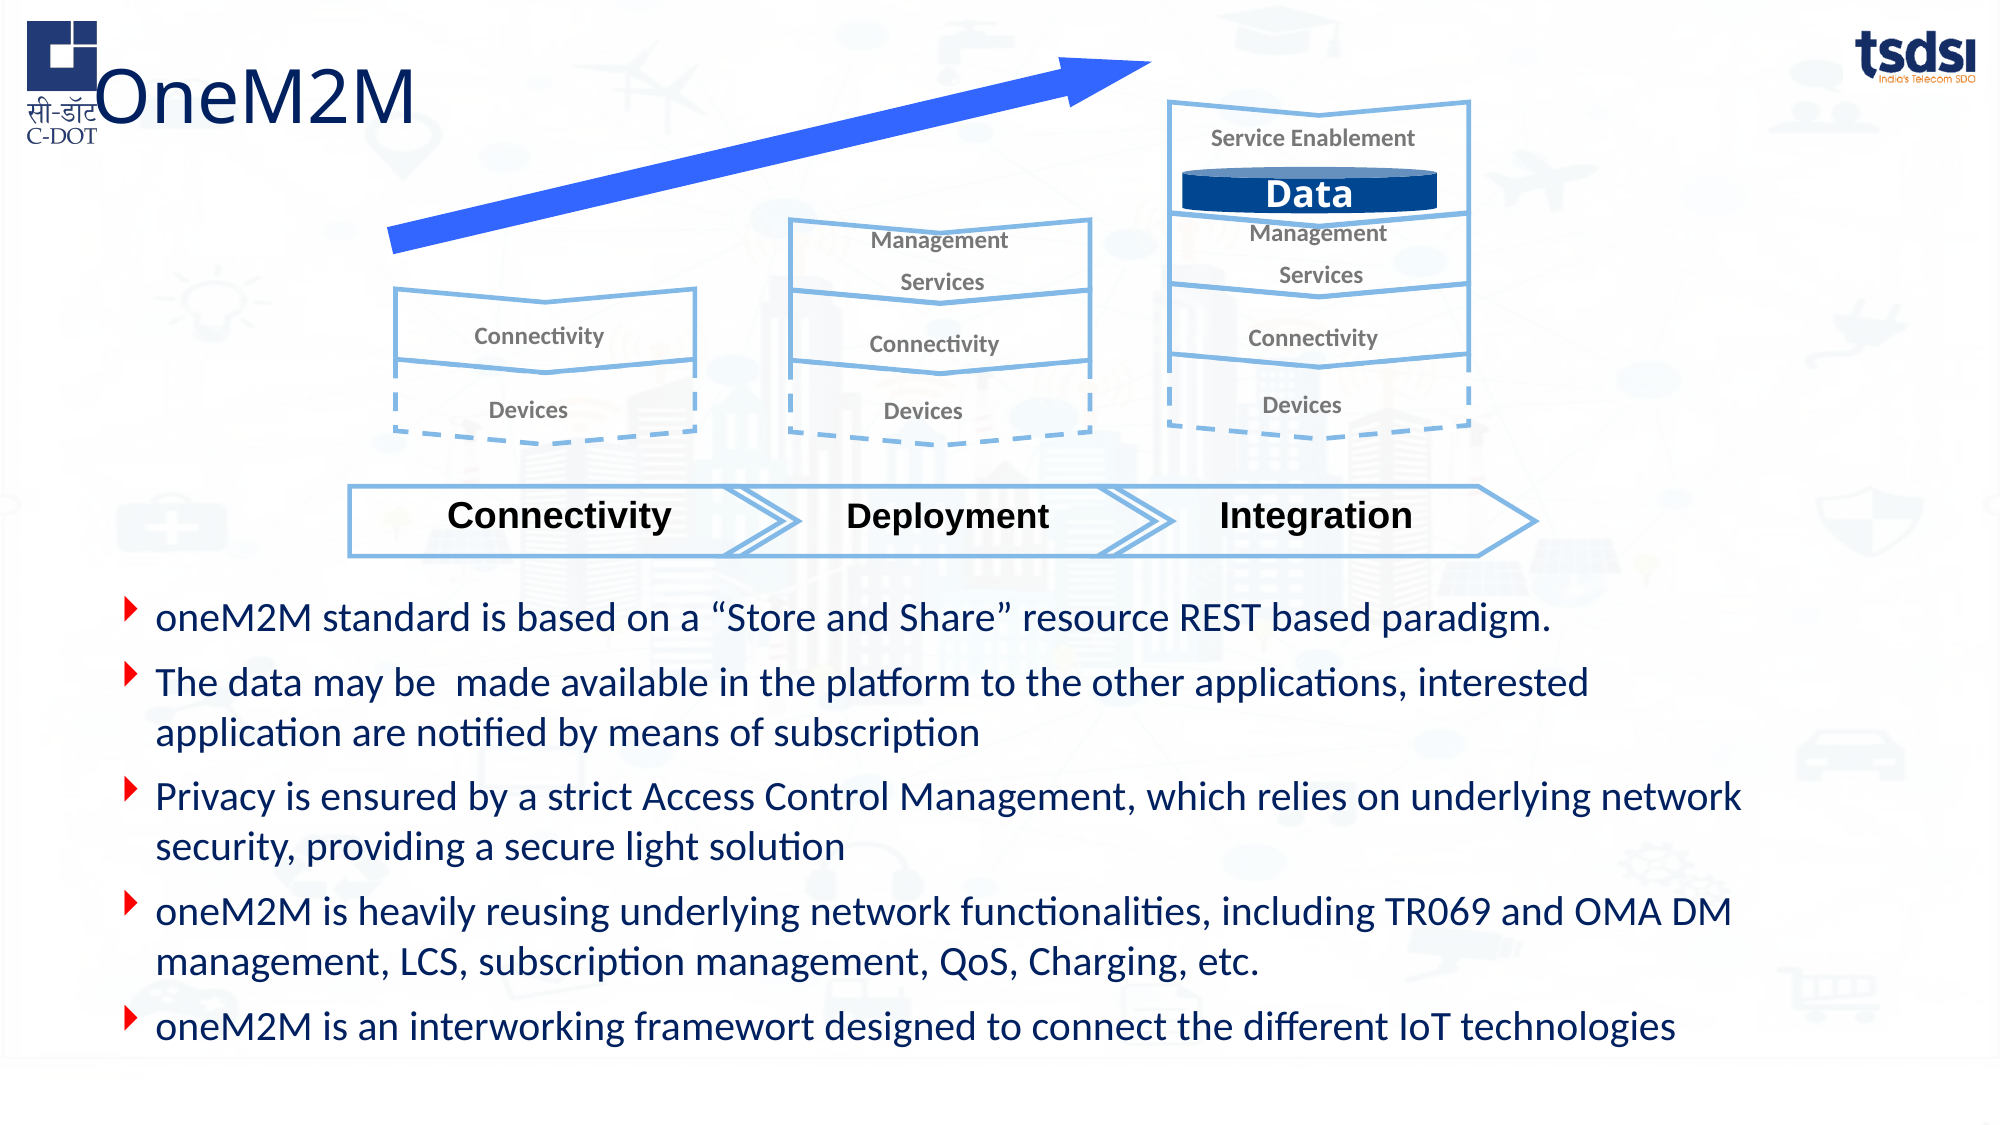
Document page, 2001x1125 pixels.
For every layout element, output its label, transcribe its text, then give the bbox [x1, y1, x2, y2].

title OneM2M [77, 39, 1293, 147]
picture [1843, 21, 1987, 92]
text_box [345, 102, 1536, 557]
picture [27, 21, 97, 144]
text_box oneM2M standard is based on a “Store and Share” resource REST based paradigm. The data may be made available in the platform to the other applications, interested application are notified by means of subscription Privacy is ensured by a strict Access Control Management, which relies on underlying network security, providing a secure light solution oneM2M is heavily reusing underlying network functionalities, including TR069 and OMA DM management, LCS, subscription management, QoS, Charging, etc. oneM2M is an interworking framewort designed to connect the different IoT technologies [97, 582, 1773, 908]
